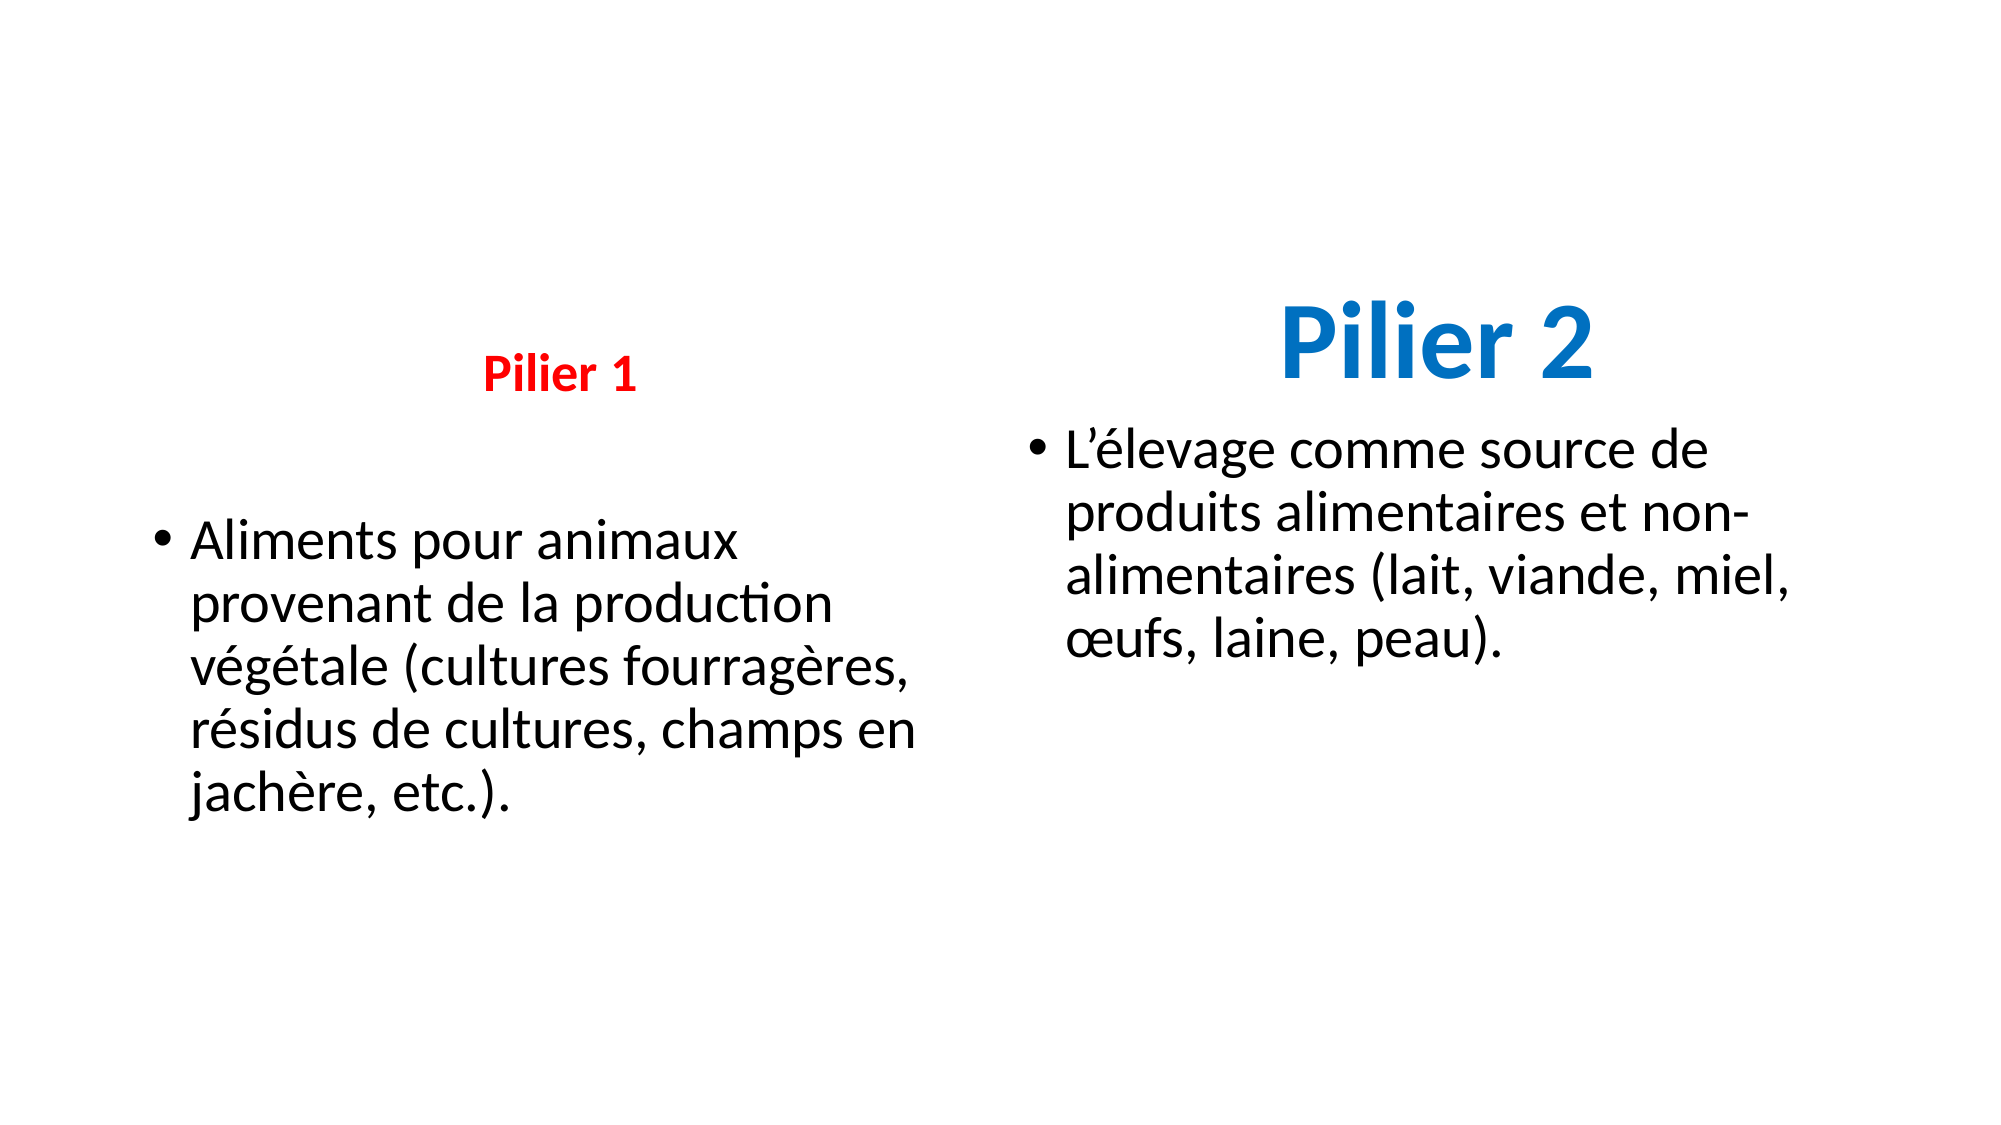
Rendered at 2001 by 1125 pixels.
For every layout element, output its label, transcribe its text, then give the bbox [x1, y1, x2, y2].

list L’élevage comme source de produits alimentaires et non-alimentaires (lait, viande, miel, œufs, laine, peau). [1012, 410, 1863, 1016]
list Pilier 1 [137, 275, 984, 410]
list Aliments pour animaux provenant de la production végétale (cultures fourragères, résidus de cultures, champs en jachère, etc.). [137, 410, 984, 1016]
list Pilier 2 [1012, 275, 1863, 410]
